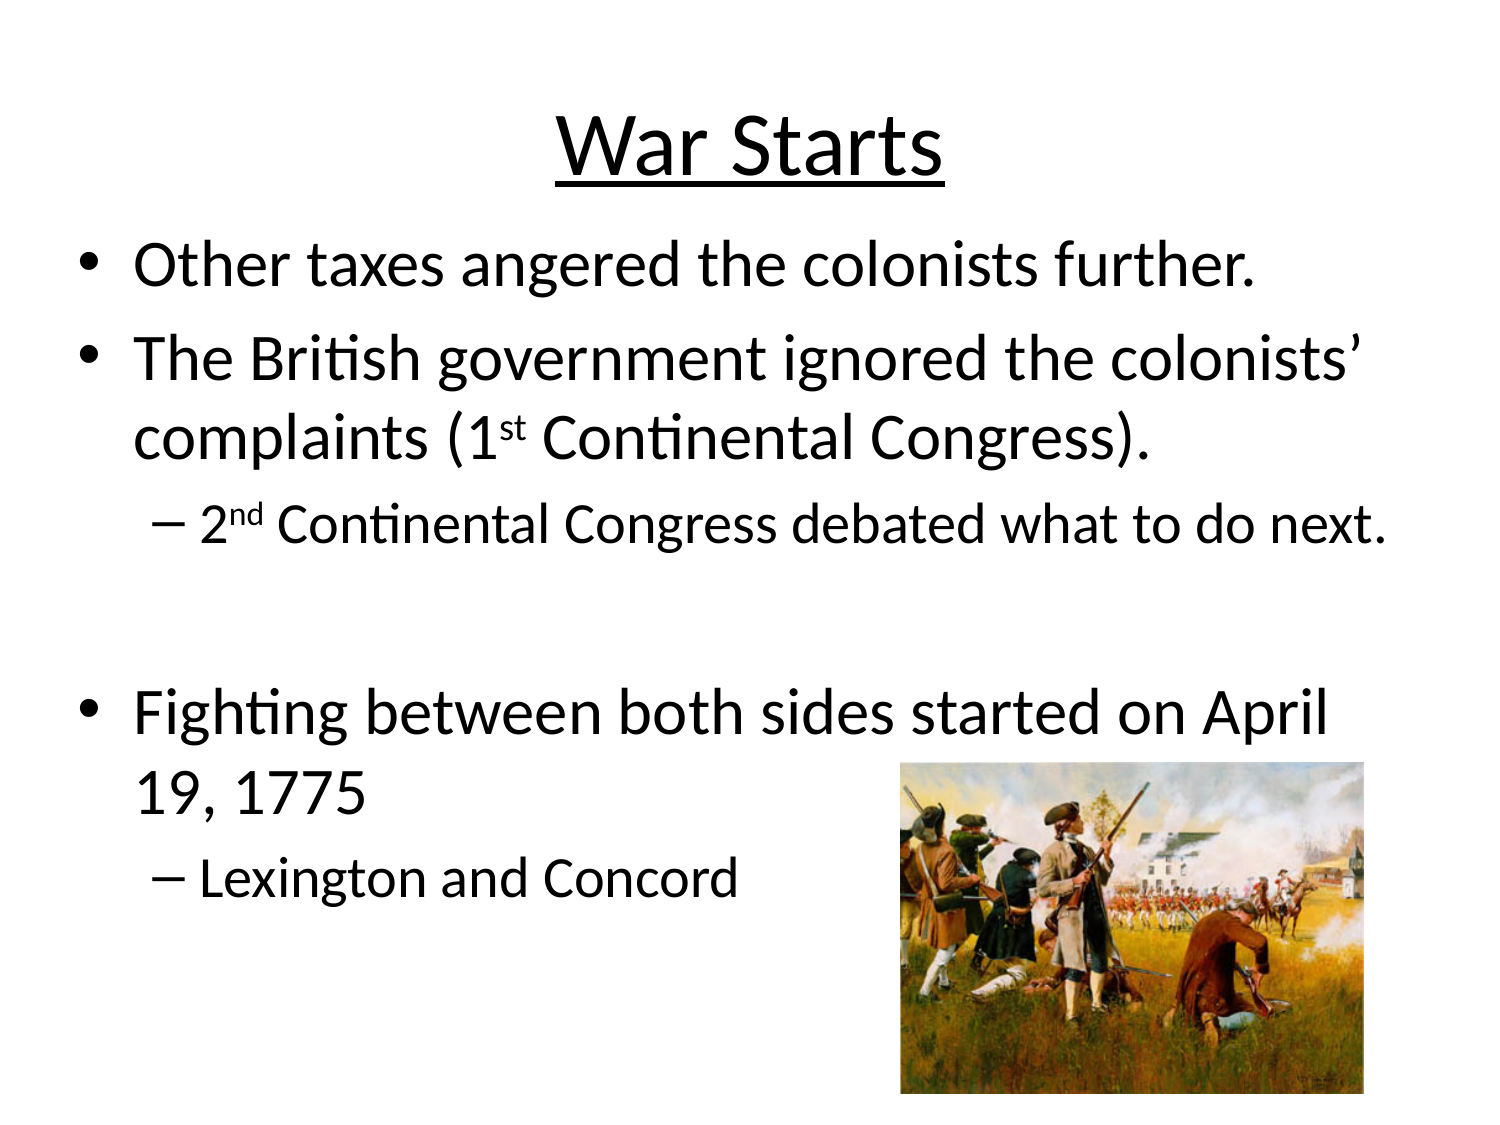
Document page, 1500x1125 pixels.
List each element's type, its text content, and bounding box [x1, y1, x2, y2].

title War Starts [75, 45, 1425, 233]
picture [899, 762, 1364, 1094]
list Other taxes angered the colonists further. The British government ignored the colonists’ complaints (1st Continental Congress). 2nd Continental Congress debated what to do next. Fighting between both sides started on April 19, 1775 Lexington and Concord [62, 212, 1413, 955]
